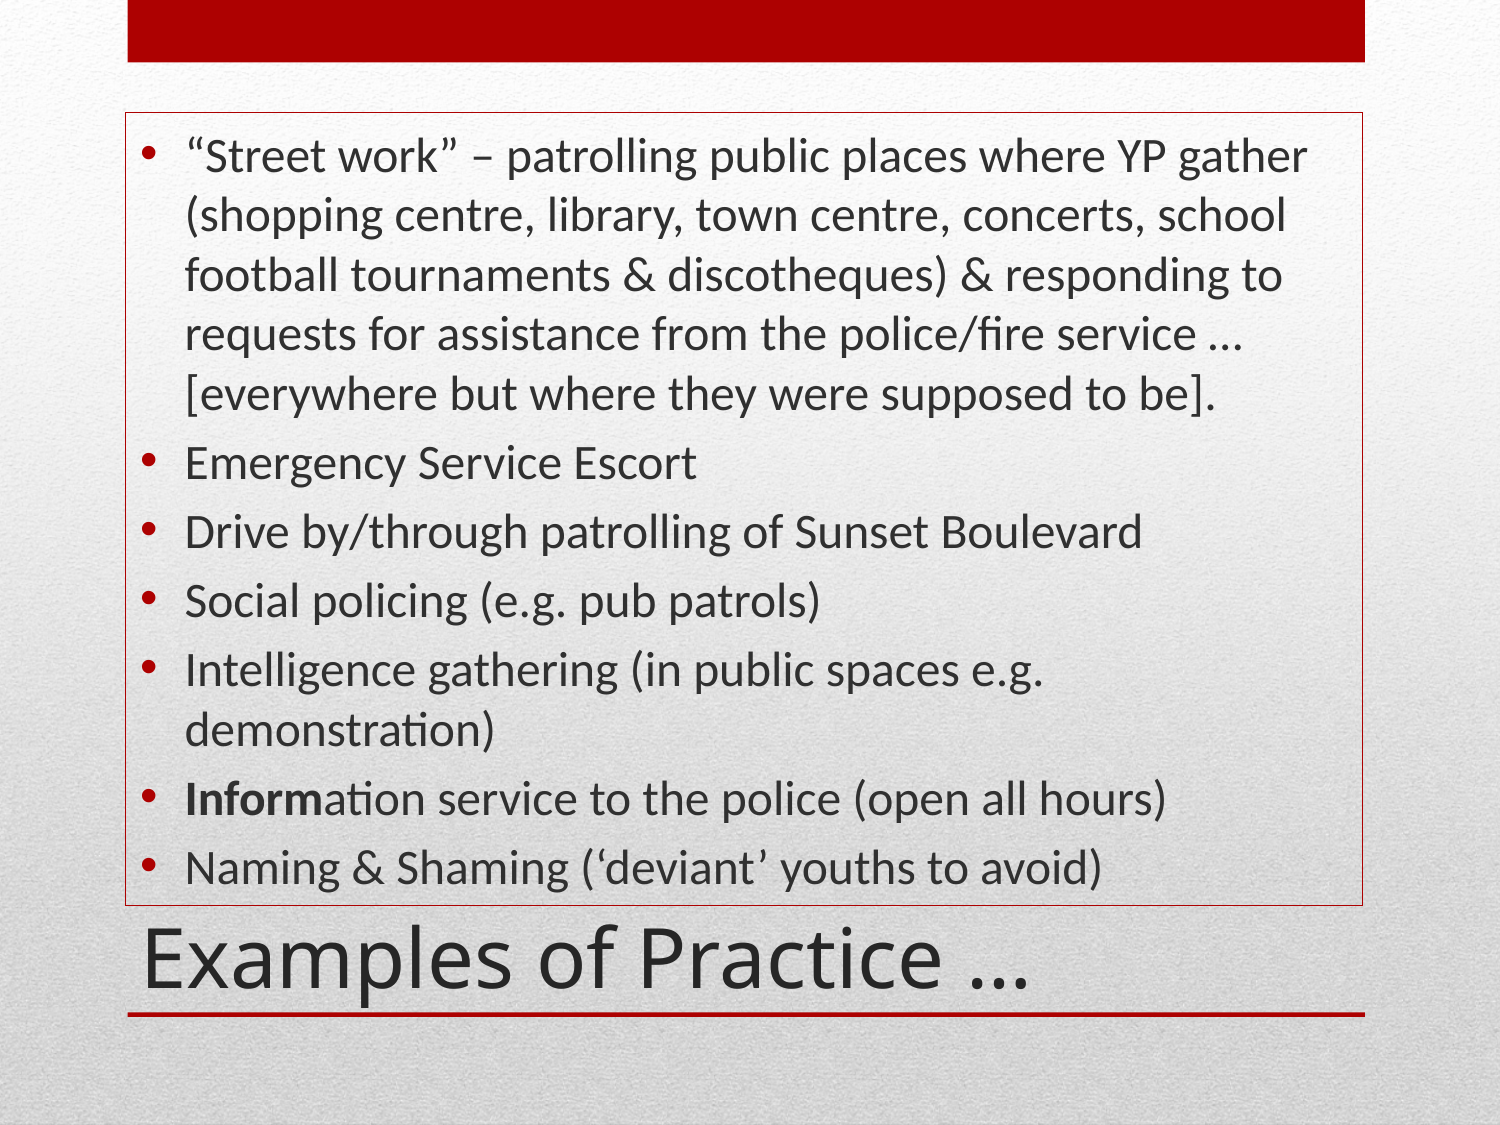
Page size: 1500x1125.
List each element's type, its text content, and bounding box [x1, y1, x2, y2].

list “Street work” – patrolling public places where YP gather (shopping centre, library, town centre, concerts, school football tournaments & discotheques) & responding to requests for assistance from the police/fire service … [everywhere but where they were supposed to be]. Emergency Service Escort Drive by/through patrolling of Sunset Boulevard Social policing (e.g. pub patrols) Intelligence gathering (in public spaces e.g. demonstration) Information service to the police (open all hours) Naming & Shaming (‘deviant’ youths to avoid) [125, 112, 1363, 906]
title Examples of Practice … [125, 905, 1377, 1013]
